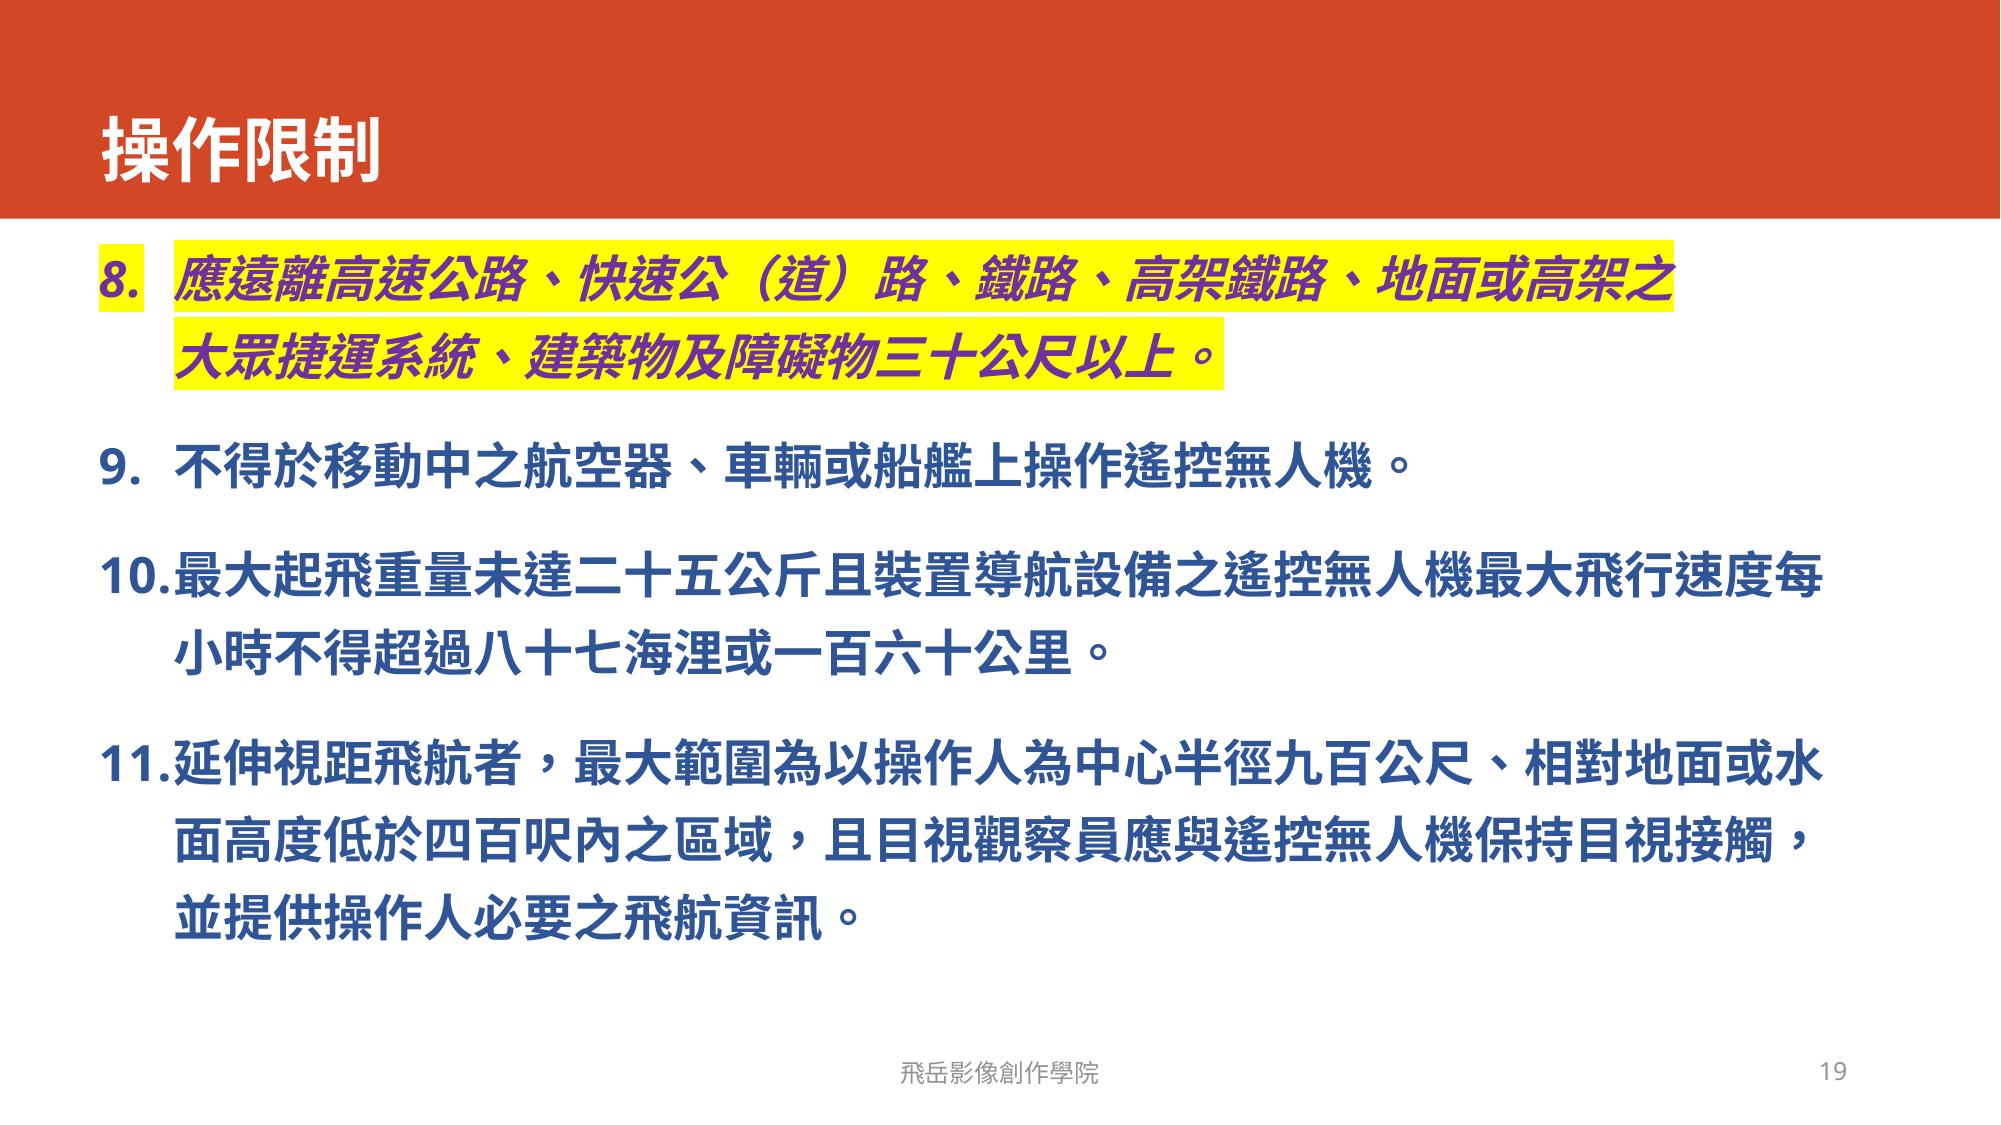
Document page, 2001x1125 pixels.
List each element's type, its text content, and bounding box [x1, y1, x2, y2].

title 操作限制 [85, 0, 1850, 199]
slide_number 19 [1325, 1042, 1863, 1103]
list 應遠離高速公路、快速公（道）路、鐵路、高架鐵路、地面或高架之 大眾捷運系統、建築物及障礙物三十公尺以上。 不得於移動中之航空器、車輛或船艦上操作遙控無人機。 最大起飛重量未達二十五公斤且裝置導航設備之遙控無人機最大飛行速度每小時不得超過八十七海浬或一百六十公里。 延伸視距飛航者，最大範圍為以操作人為中心半徑九百公尺、相對地面或水面高度低於四百呎內之區域，且目視觀察員應與遙控無人機保持目視接觸，並提供操作人必要之飛航資訊。 [98, 229, 1850, 978]
footer 飛岳影像創作學院 [762, 1042, 1238, 1103]
